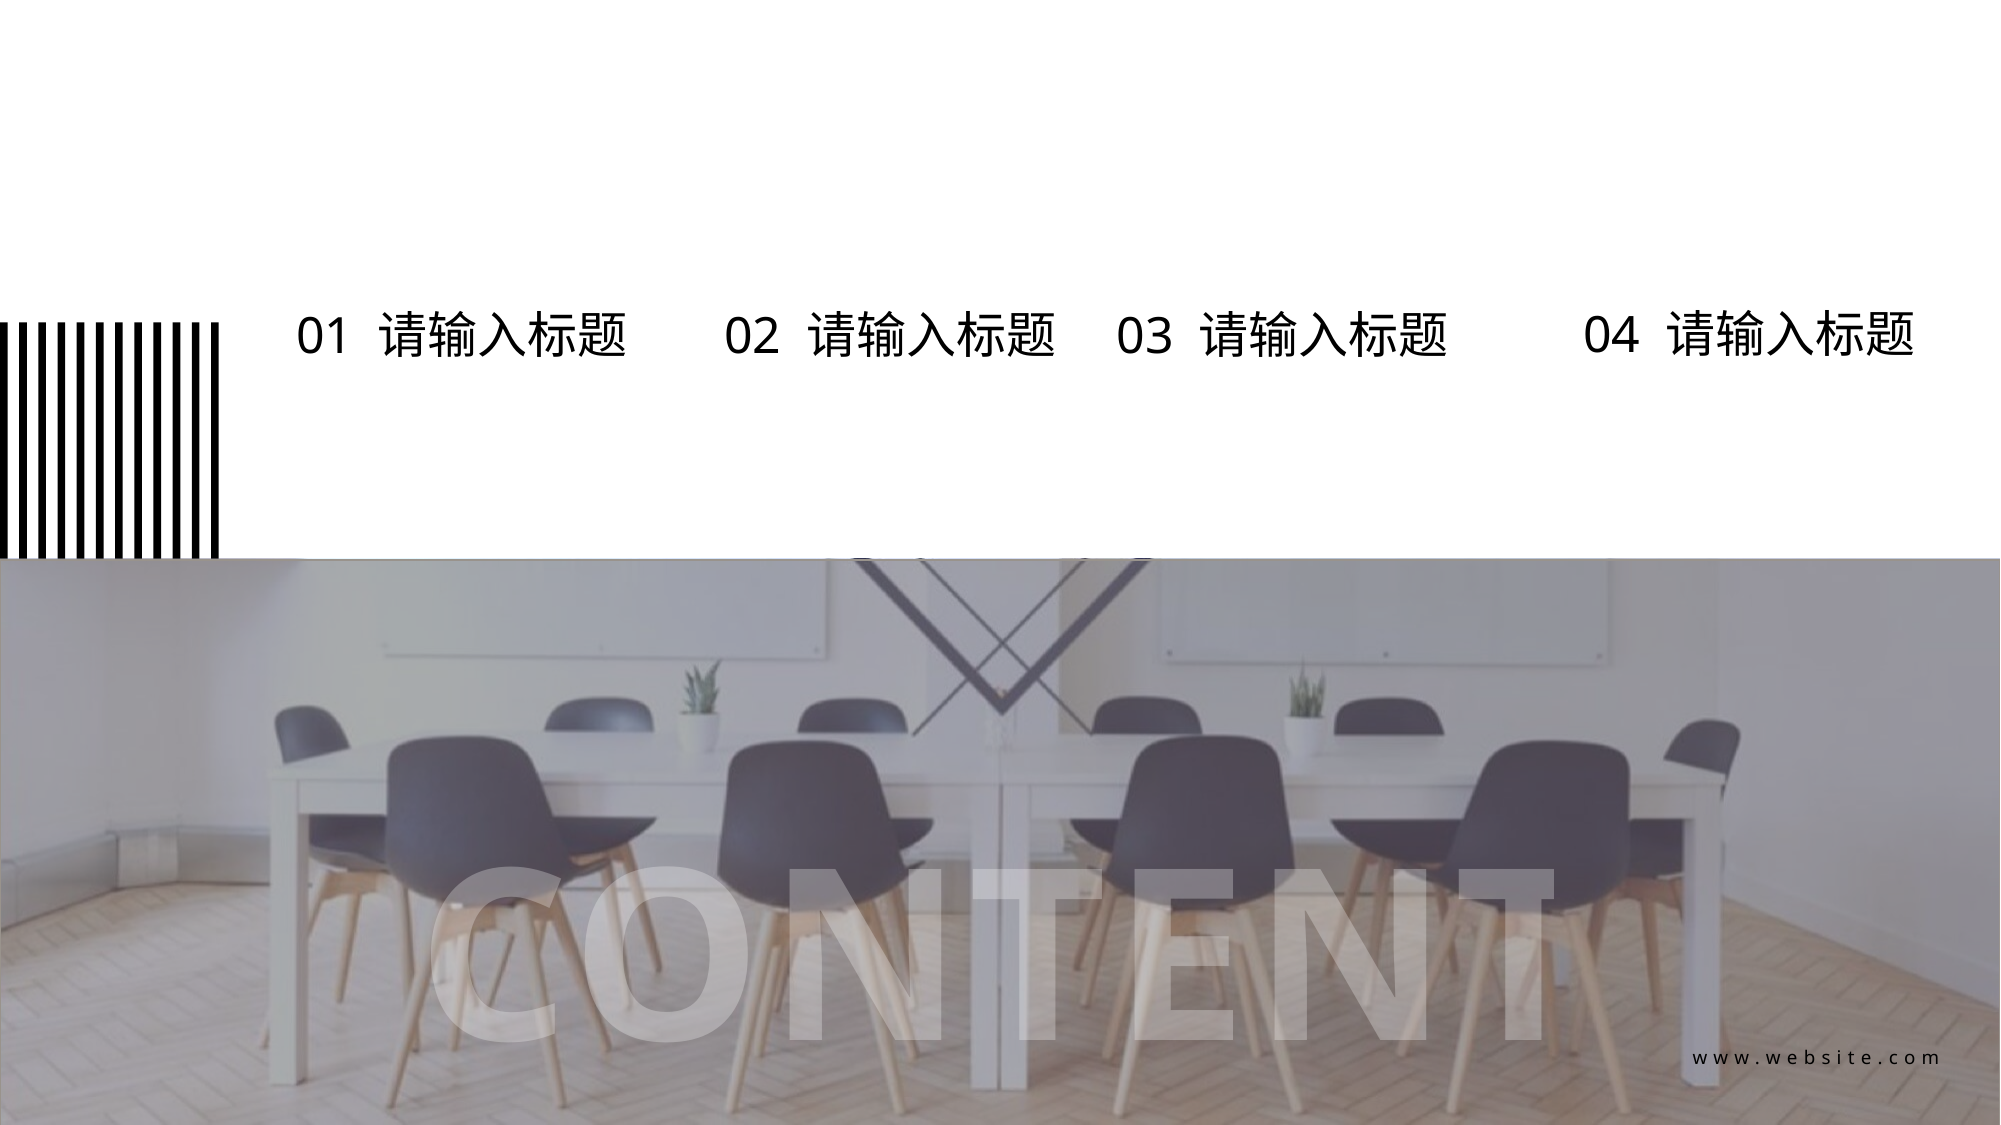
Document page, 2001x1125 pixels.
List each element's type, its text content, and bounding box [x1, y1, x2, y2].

text_box 02 请输入标题 [709, 296, 1076, 372]
text_box 01 请输入标题 [281, 296, 648, 372]
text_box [0, 322, 219, 559]
text_box 03 请输入标题 [1102, 296, 1468, 372]
text_box CONTENT [402, 793, 1610, 1096]
text_box www.website.com [1677, 1038, 1954, 1076]
text_box [0, 559, 2000, 1125]
text_box 04 请输入标题 [1568, 295, 1935, 370]
